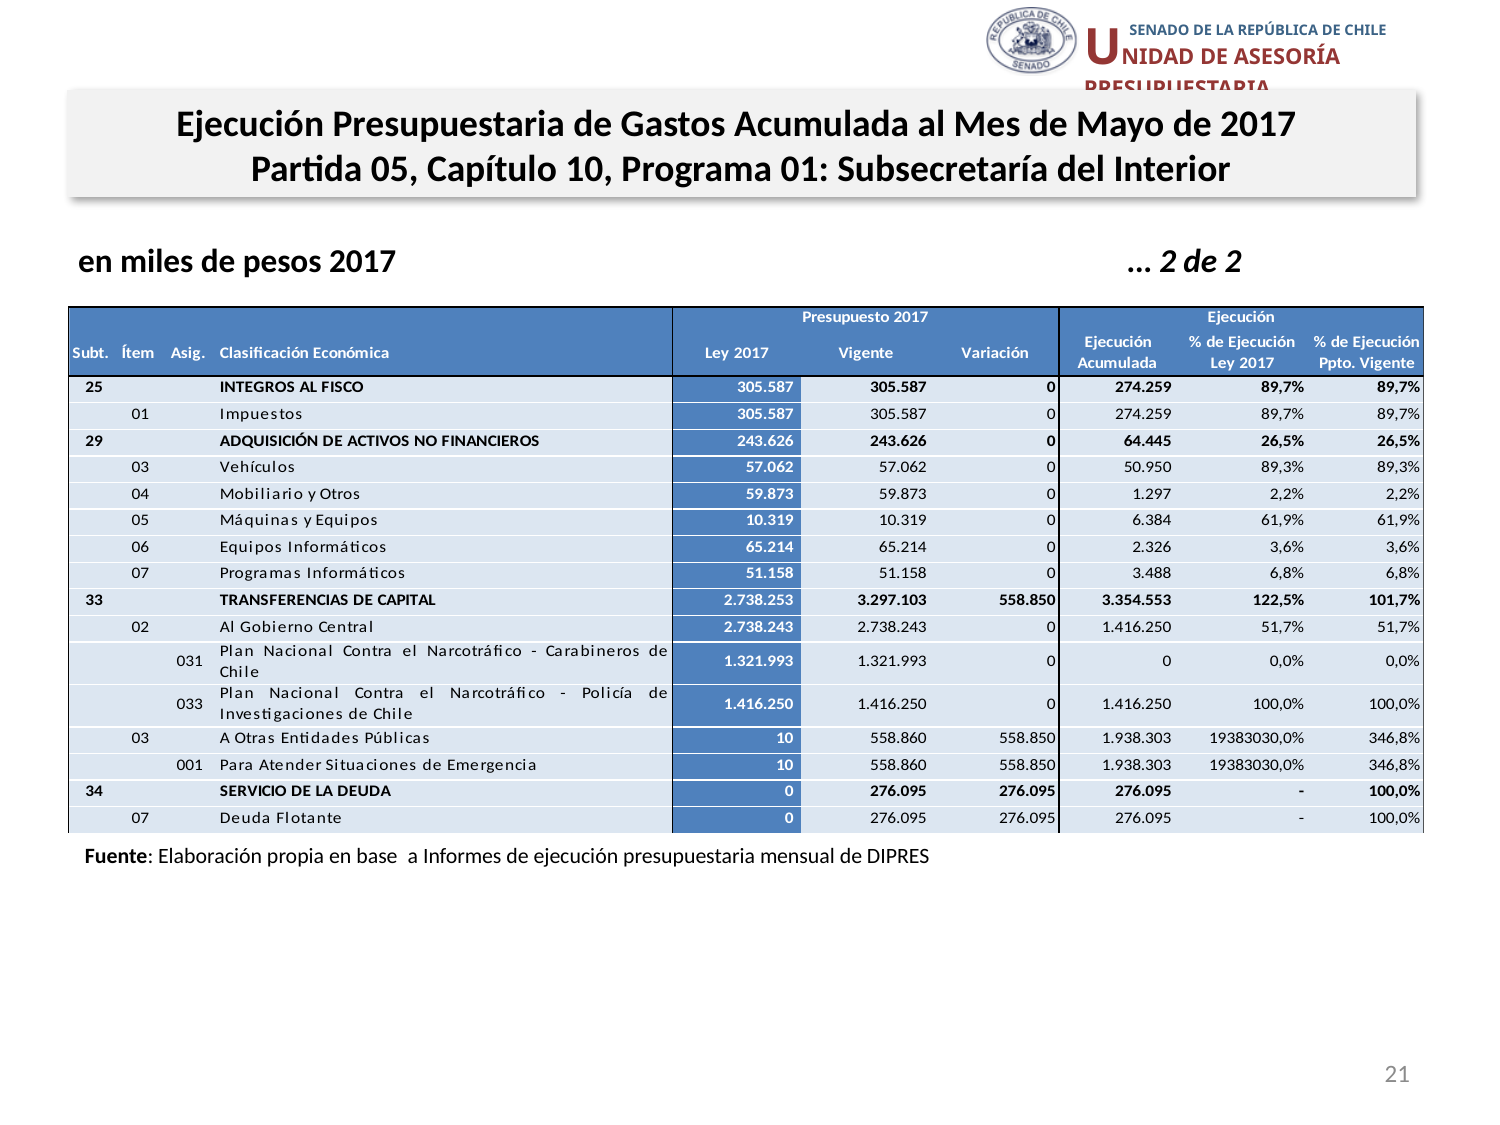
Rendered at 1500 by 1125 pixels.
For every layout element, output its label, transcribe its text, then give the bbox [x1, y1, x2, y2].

picture [986, 7, 1079, 76]
footer Fuente: Elaboración propia en base a Informes de ejecución presupuestaria mensual de DIPRES [70, 834, 1450, 895]
picture [67, 306, 1426, 835]
text_box Ejecución Presupuestaria de Gastos Acumulada al Mes de Mayo de 2017 Partida 05, Capítulo 10, Programa 01: Subsecretaría del Interior [67, 90, 1415, 197]
text_box en miles de pesos 2017 … 2 de 2 [63, 231, 1414, 307]
slide_number 21 [1074, 1042, 1425, 1103]
